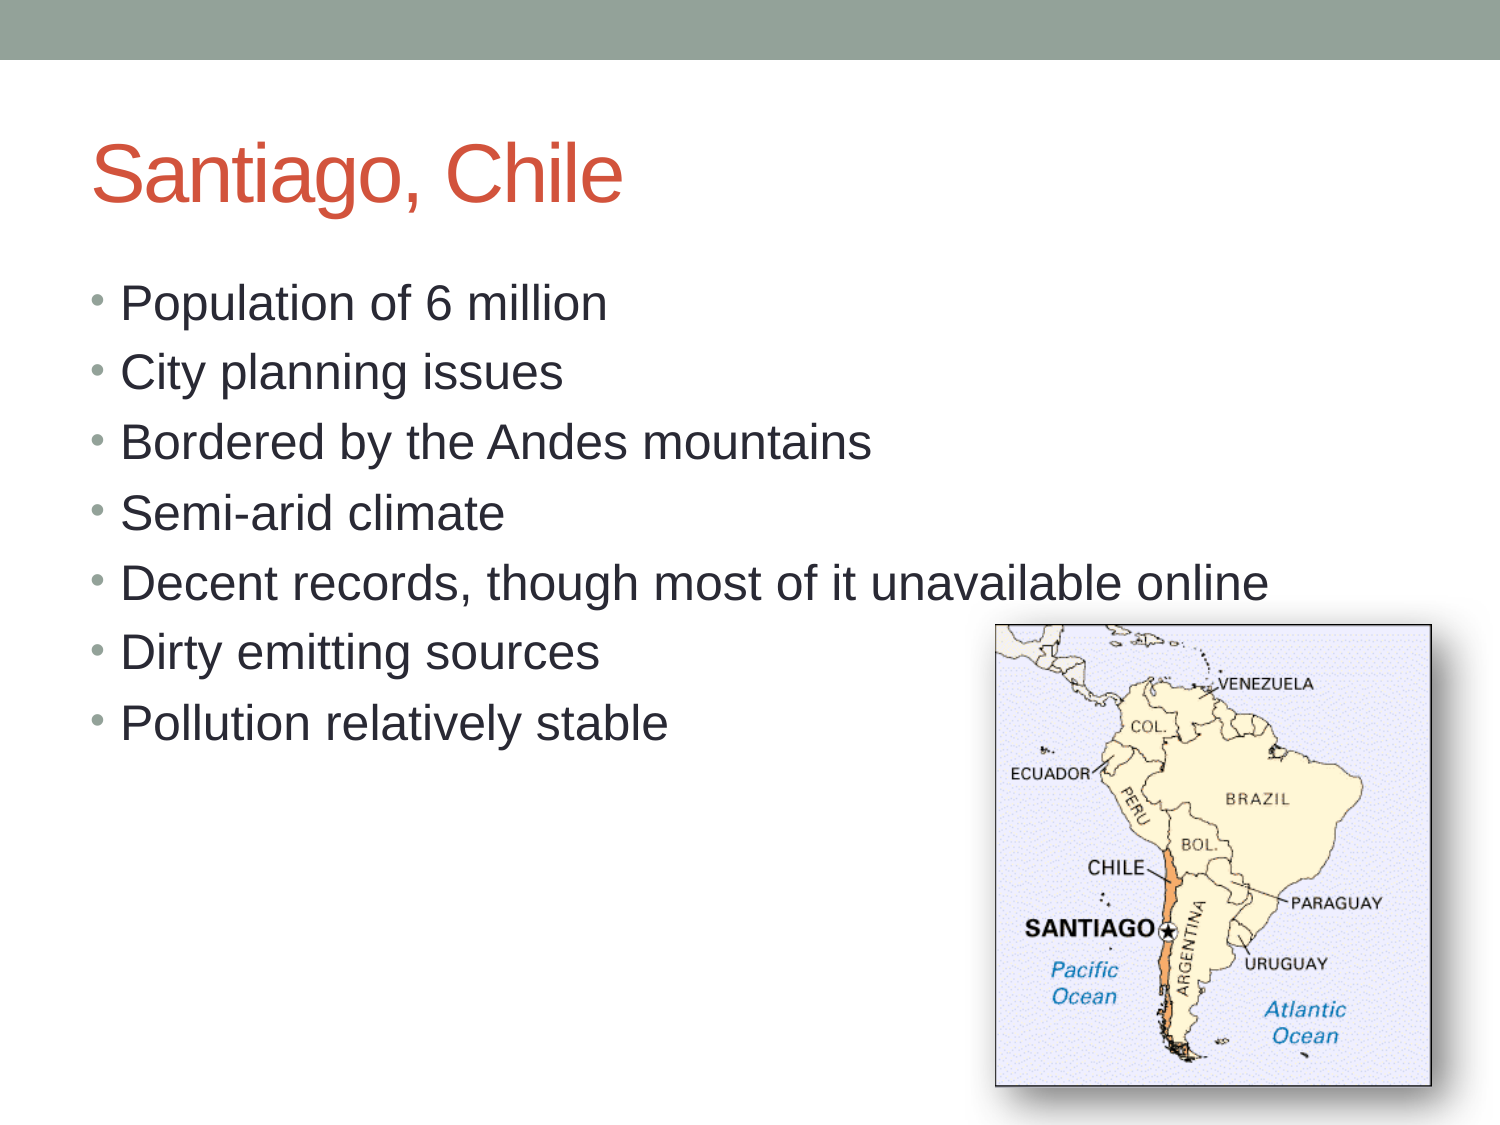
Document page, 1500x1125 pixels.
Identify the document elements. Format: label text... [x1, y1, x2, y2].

title Santiago, Chile [75, 87, 1425, 250]
picture [994, 624, 1432, 1088]
list Population of 6 million City planning issues Bordered by the Andes mountains Semi-arid climate Decent records, though most of it unavailable online Dirty emitting sources Pollution relatively stable [75, 262, 1425, 1063]
